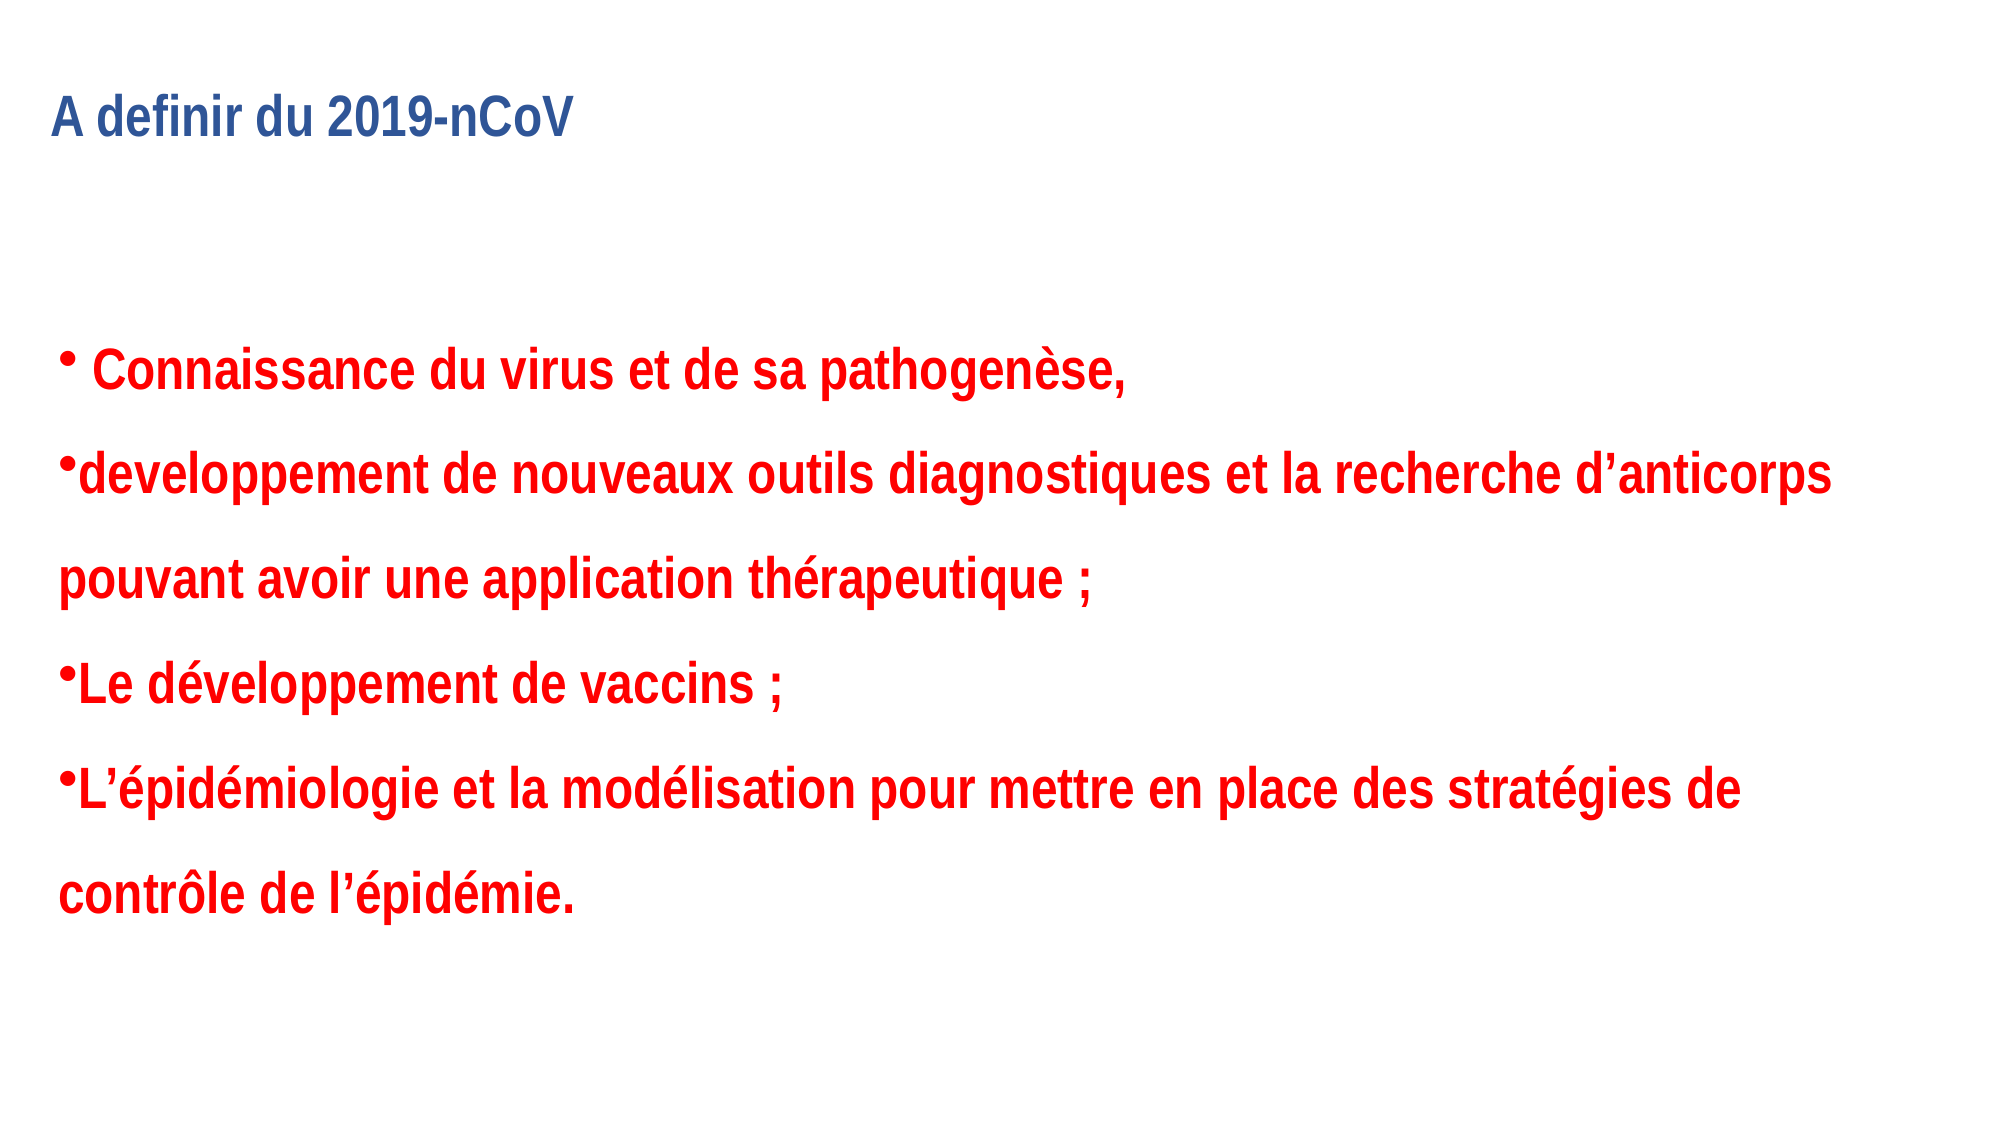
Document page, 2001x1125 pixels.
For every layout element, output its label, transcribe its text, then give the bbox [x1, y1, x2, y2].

text_box A definir du 2019-nCoV [22, 70, 1900, 156]
text_box Connaissance du virus et de sa pathogenèse, developpement de nouveaux outils diagnostiques et la recherche d’anticorps pouvant avoir une application thérapeutique ; Le développement de vaccins ; L’épidémiologie et la modélisation pour mettre en place des stratégies de contrôle de l’épidémie. [43, 288, 1900, 933]
